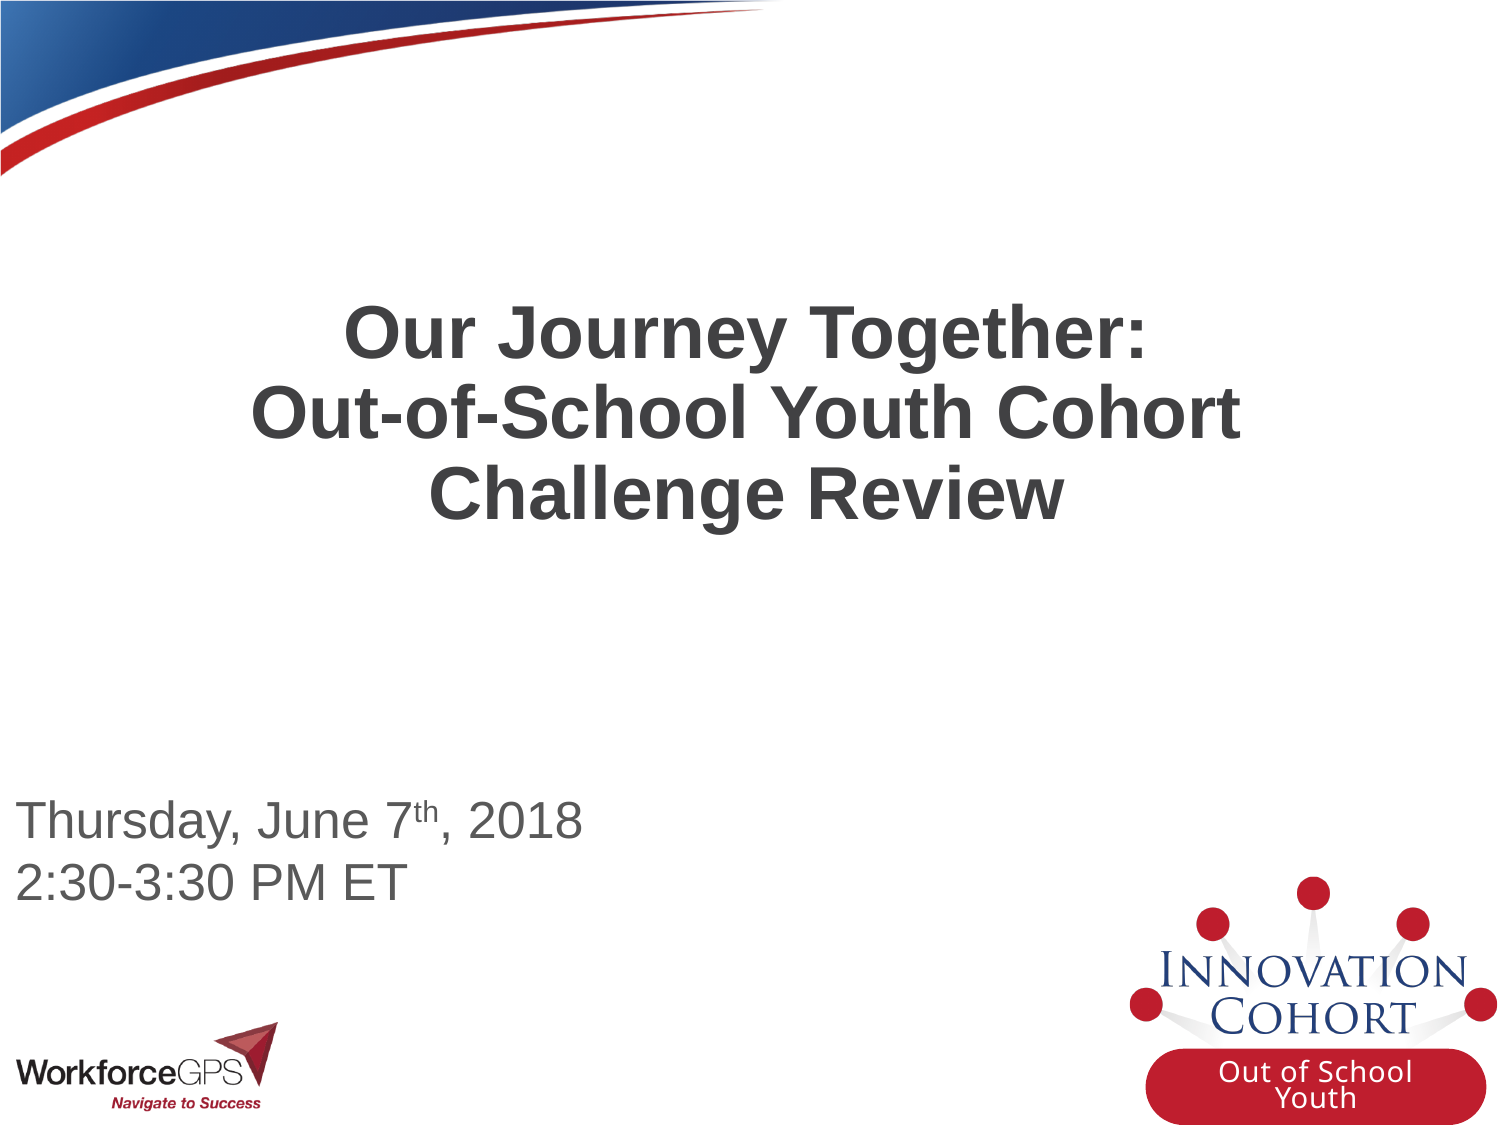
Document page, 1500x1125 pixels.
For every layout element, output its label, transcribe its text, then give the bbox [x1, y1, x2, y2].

picture [13, 1021, 281, 1113]
picture [1, 1, 789, 178]
title Our Journey Together: Out-of-School Youth Cohort Challenge Review [37, 202, 1457, 715]
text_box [1126, 854, 1500, 1113]
subtitle Thursday, June 7th, 2018 2:30-3:30 PM ET [0, 778, 838, 941]
